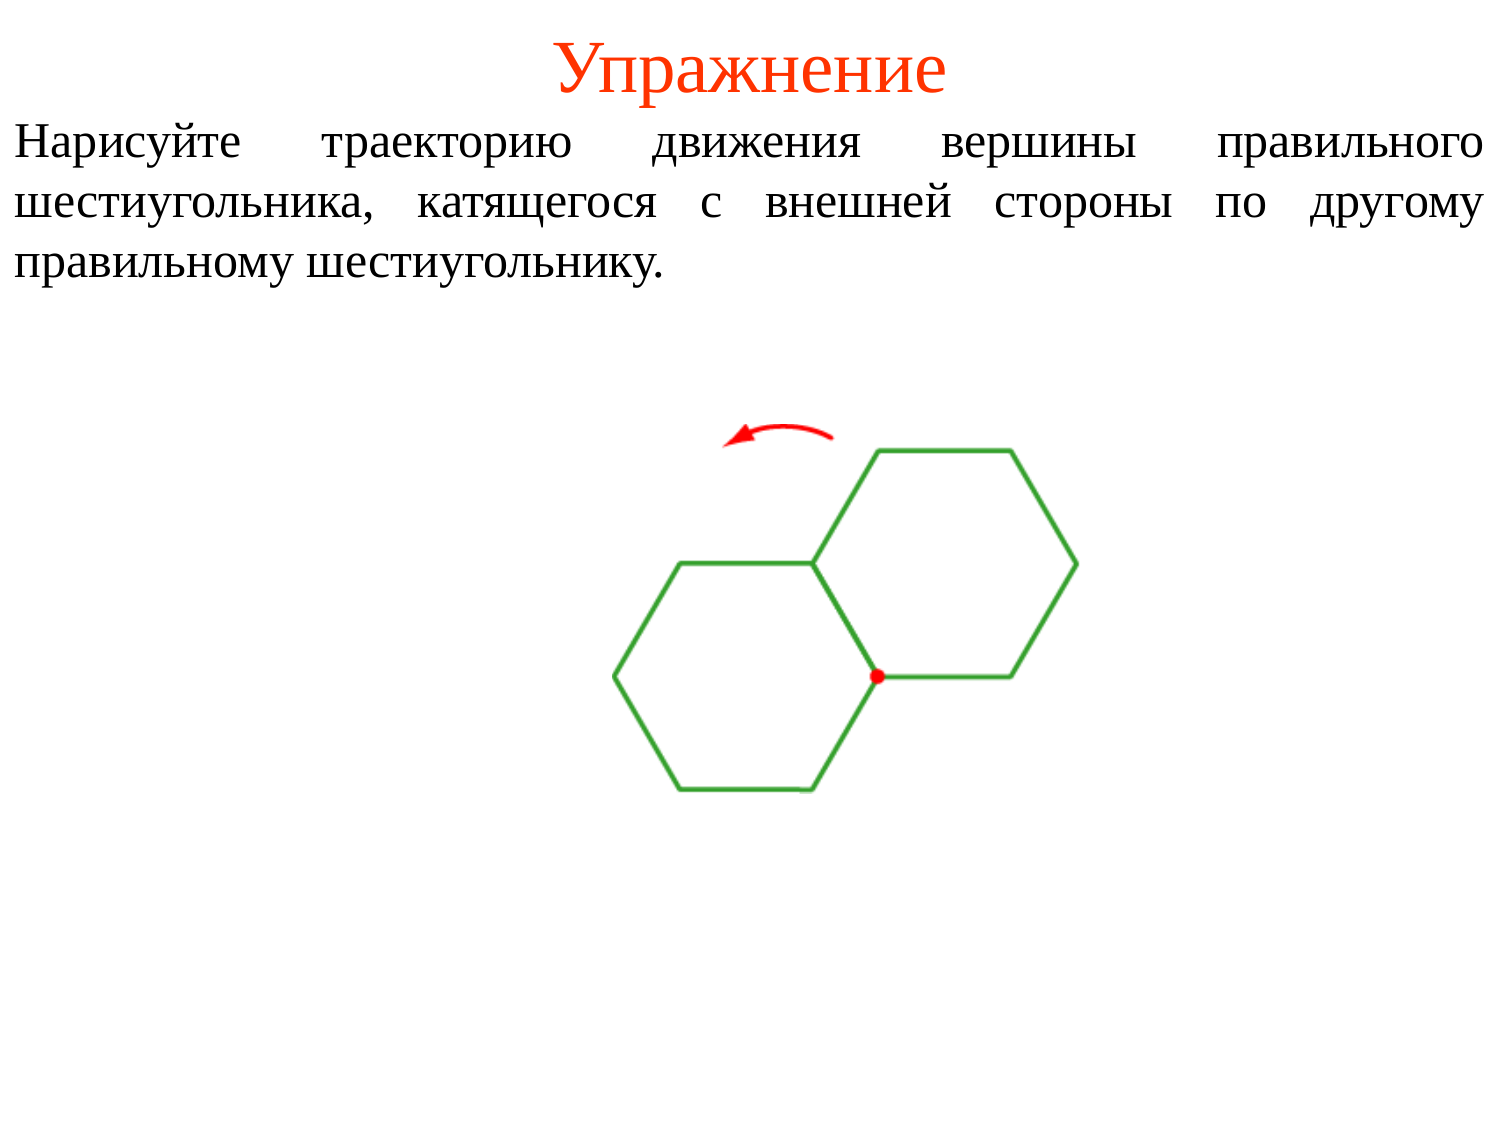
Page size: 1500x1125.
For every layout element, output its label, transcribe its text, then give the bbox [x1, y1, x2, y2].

picture [612, 424, 1081, 794]
title Упражнение [112, 24, 1388, 99]
text_box Нарисуйте траекторию движения вершины правильного шестиугольника, катящегося с внешней стороны по другому правильному шестиугольнику. [0, 99, 1500, 295]
